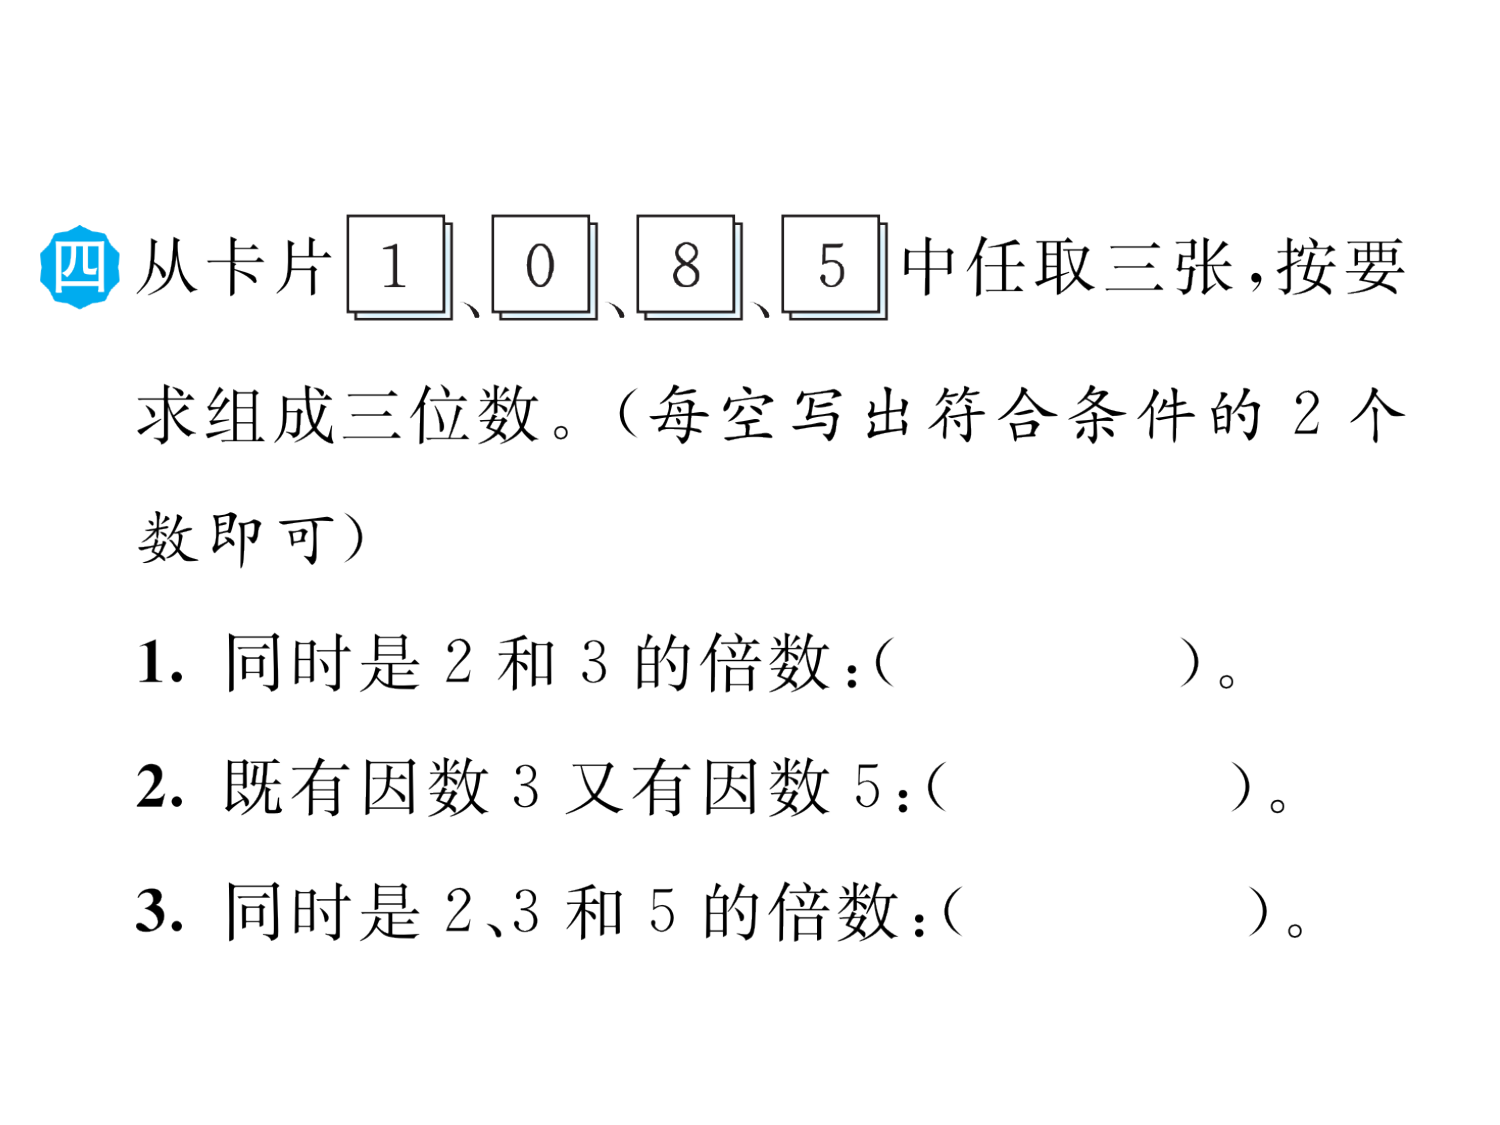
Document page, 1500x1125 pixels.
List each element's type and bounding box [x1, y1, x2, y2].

picture [35, 177, 1453, 1094]
